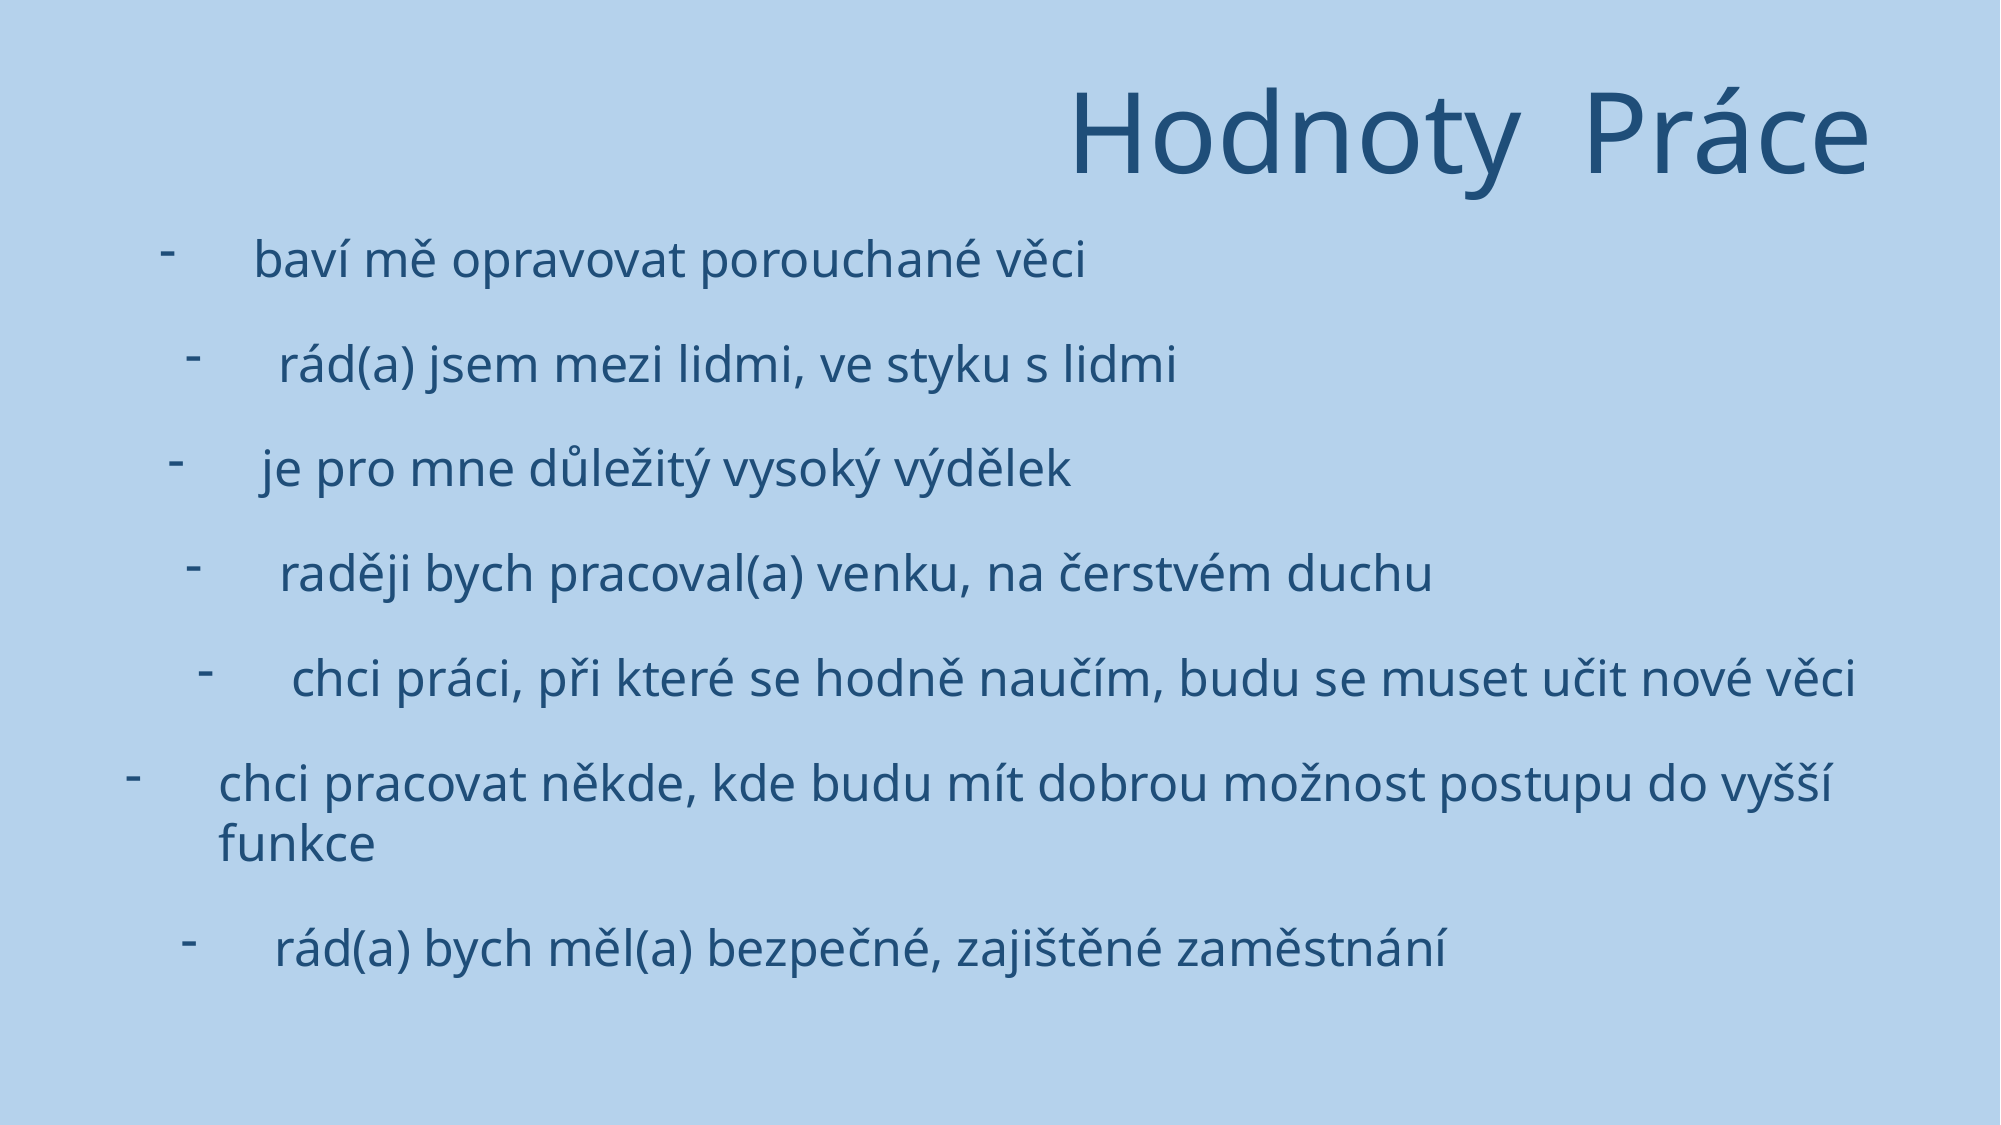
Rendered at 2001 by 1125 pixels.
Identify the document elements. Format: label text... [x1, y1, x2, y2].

text_box je pro mne důležitý vysoký výdělek [152, 429, 1088, 505]
text_box baví mě opravovat porouchané věci [144, 219, 1103, 295]
text_box raději bych pracoval(a) venku, na čerstvém duchu [170, 534, 1450, 610]
text_box rád(a) jsem mezi lidmi, ve styku s lidmi [170, 324, 1195, 400]
text_box chci pracovat někde, kde budu mít dobrou možnost postupu do vyšší funkce [110, 743, 1947, 879]
text_box rád(a) bych měl(a) bezpečné, zajištěné zaměstnání [165, 909, 1464, 985]
text_box Hodnoty Práce [1051, 53, 1889, 204]
text_box chci práci, při které se hodně naučím, budu se muset učit nové věci [182, 639, 1875, 714]
